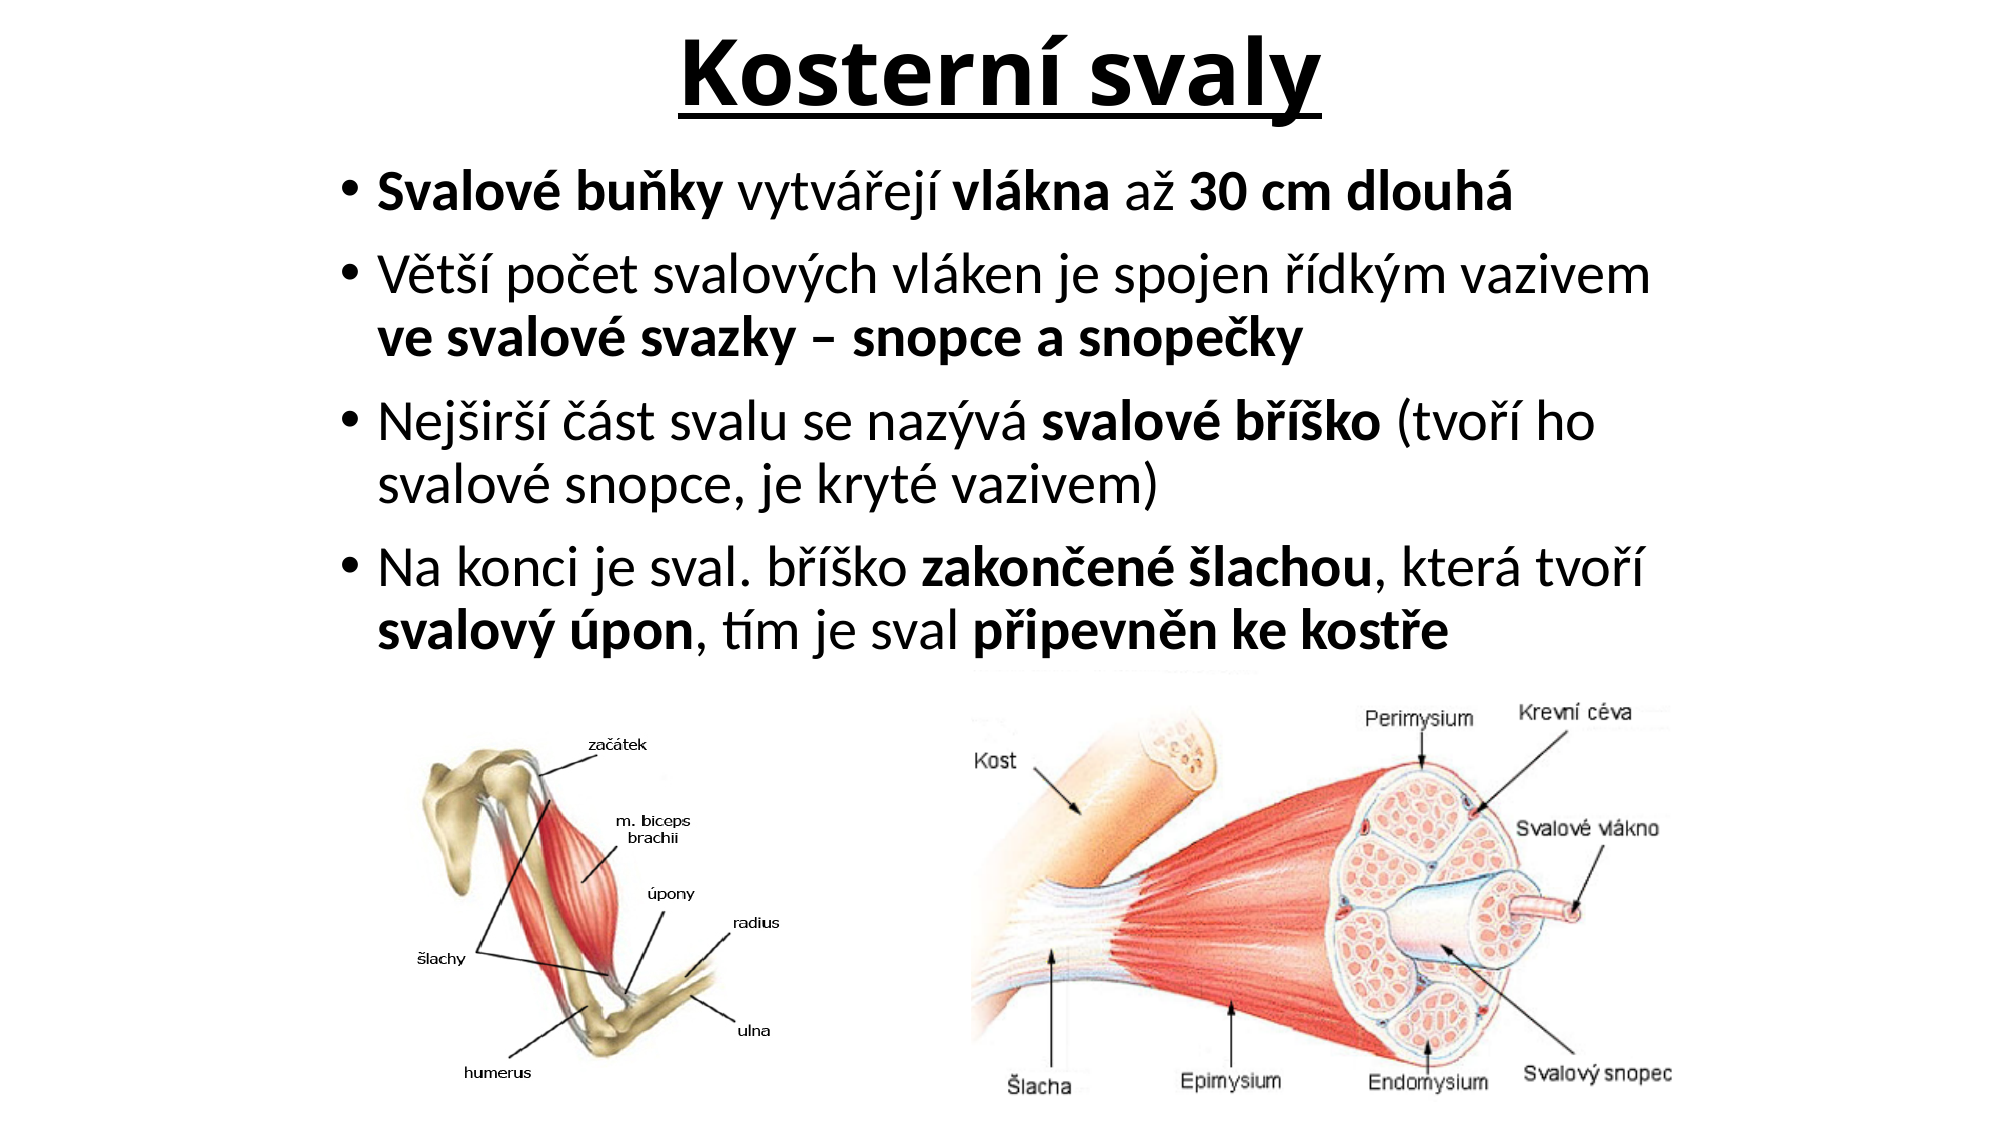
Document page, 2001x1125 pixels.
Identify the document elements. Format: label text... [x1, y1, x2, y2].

list Svalové buňky vytvářejí vlákna až 30 cm dlouhá Větší počet svalových vláken je spojen řídkým vazivem ve svalové svazky – snopce a snopečky Nejširší část svalu se nazývá svalové bříško (tvoří ho svalové snopce, je kryté vazivem) Na konci je sval. bříško zakončené šlachou, která tvoří svalový úpon, tím je sval připevněn ke kostře [324, 152, 1675, 727]
picture [971, 670, 1675, 1102]
title Kosterní svaly [324, 0, 1675, 152]
picture [320, 691, 825, 1102]
